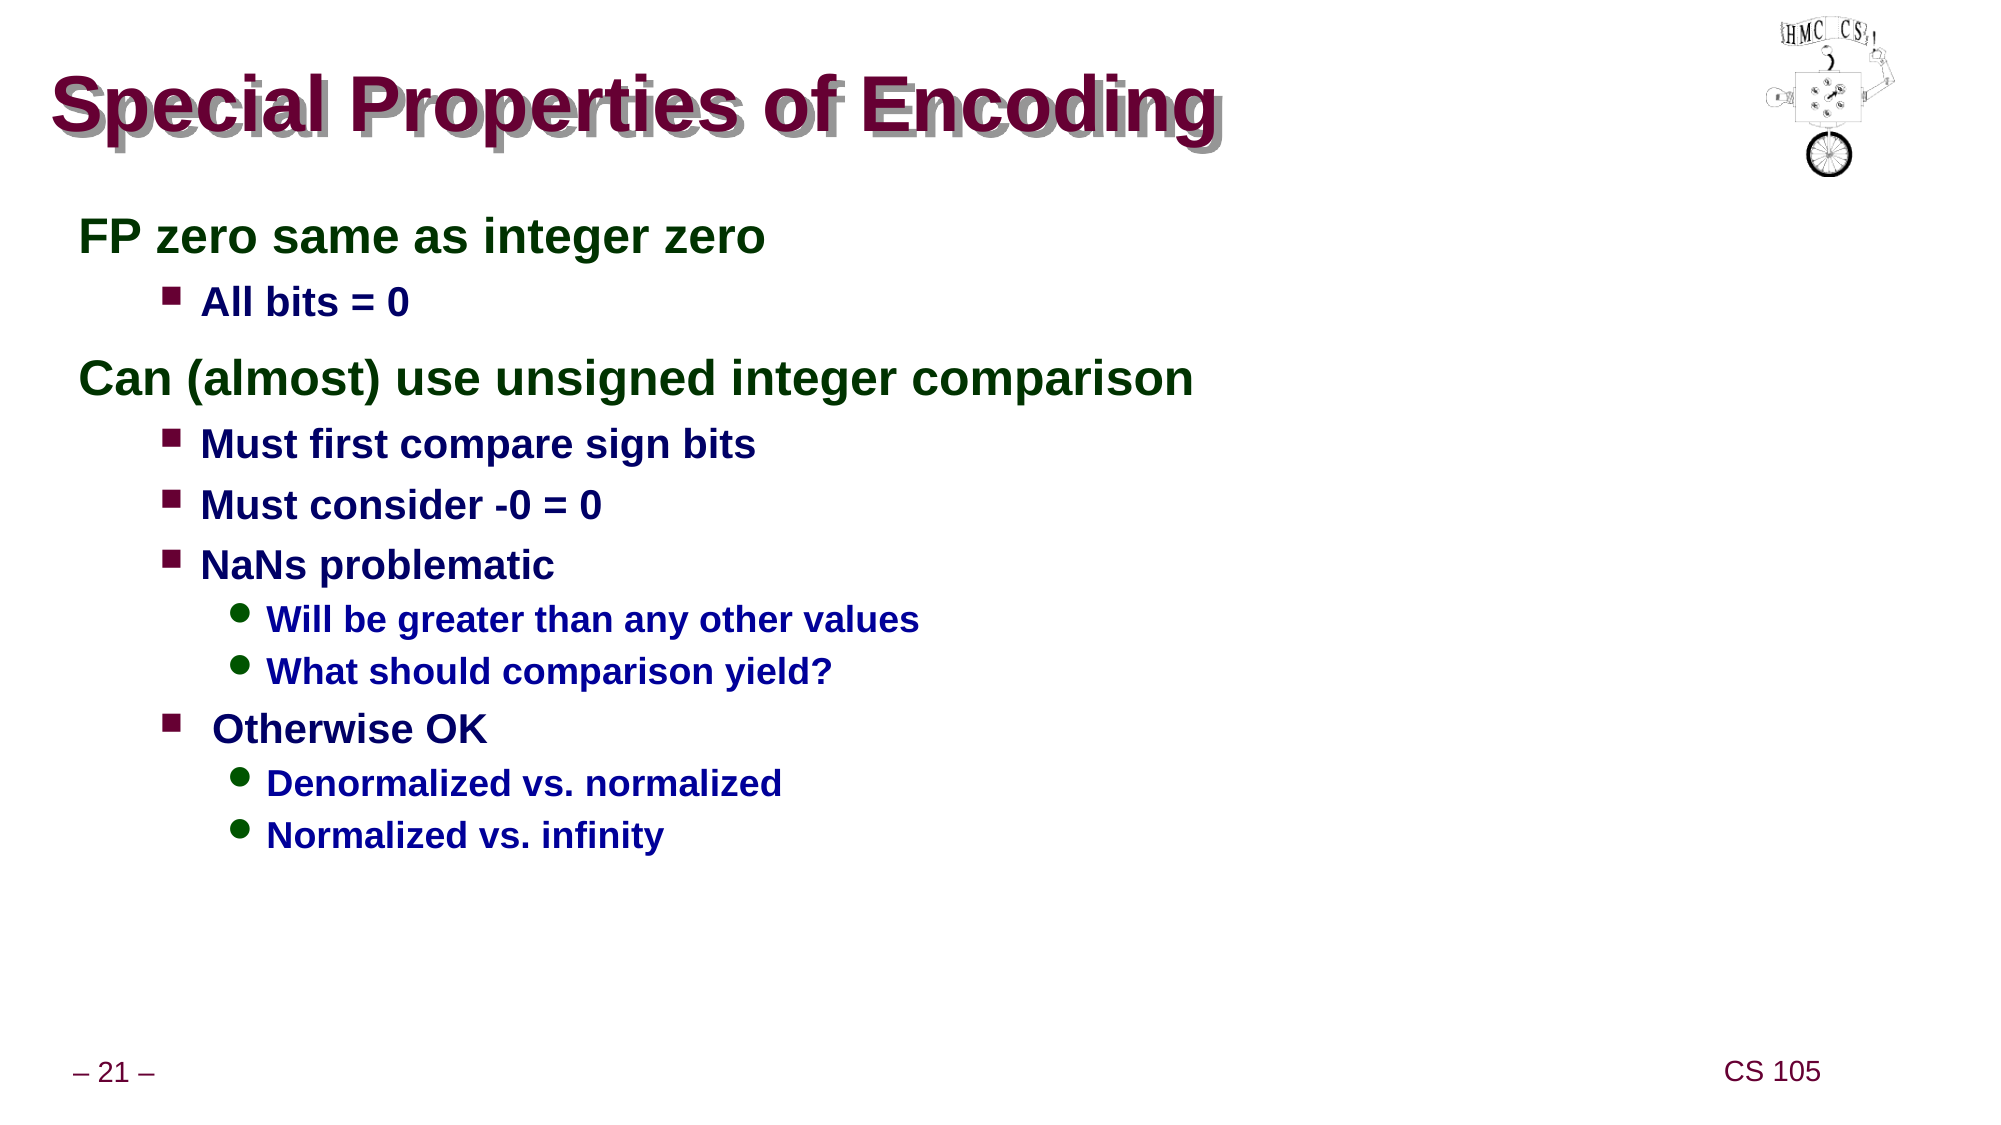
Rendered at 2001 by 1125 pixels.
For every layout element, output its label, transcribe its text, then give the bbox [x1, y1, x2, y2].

list FP zero same as integer zero All bits = 0 Can (almost) use unsigned integer comparison Must first compare sign bits Must consider -0 = 0 NaNs problematic Will be greater than any other values What should comparison yield? Otherwise OK Denormalized vs. normalized Normalized vs. infinity [63, 200, 1881, 1058]
picture [1766, 12, 1895, 177]
title Special Properties of Encoding [50, 50, 1650, 163]
